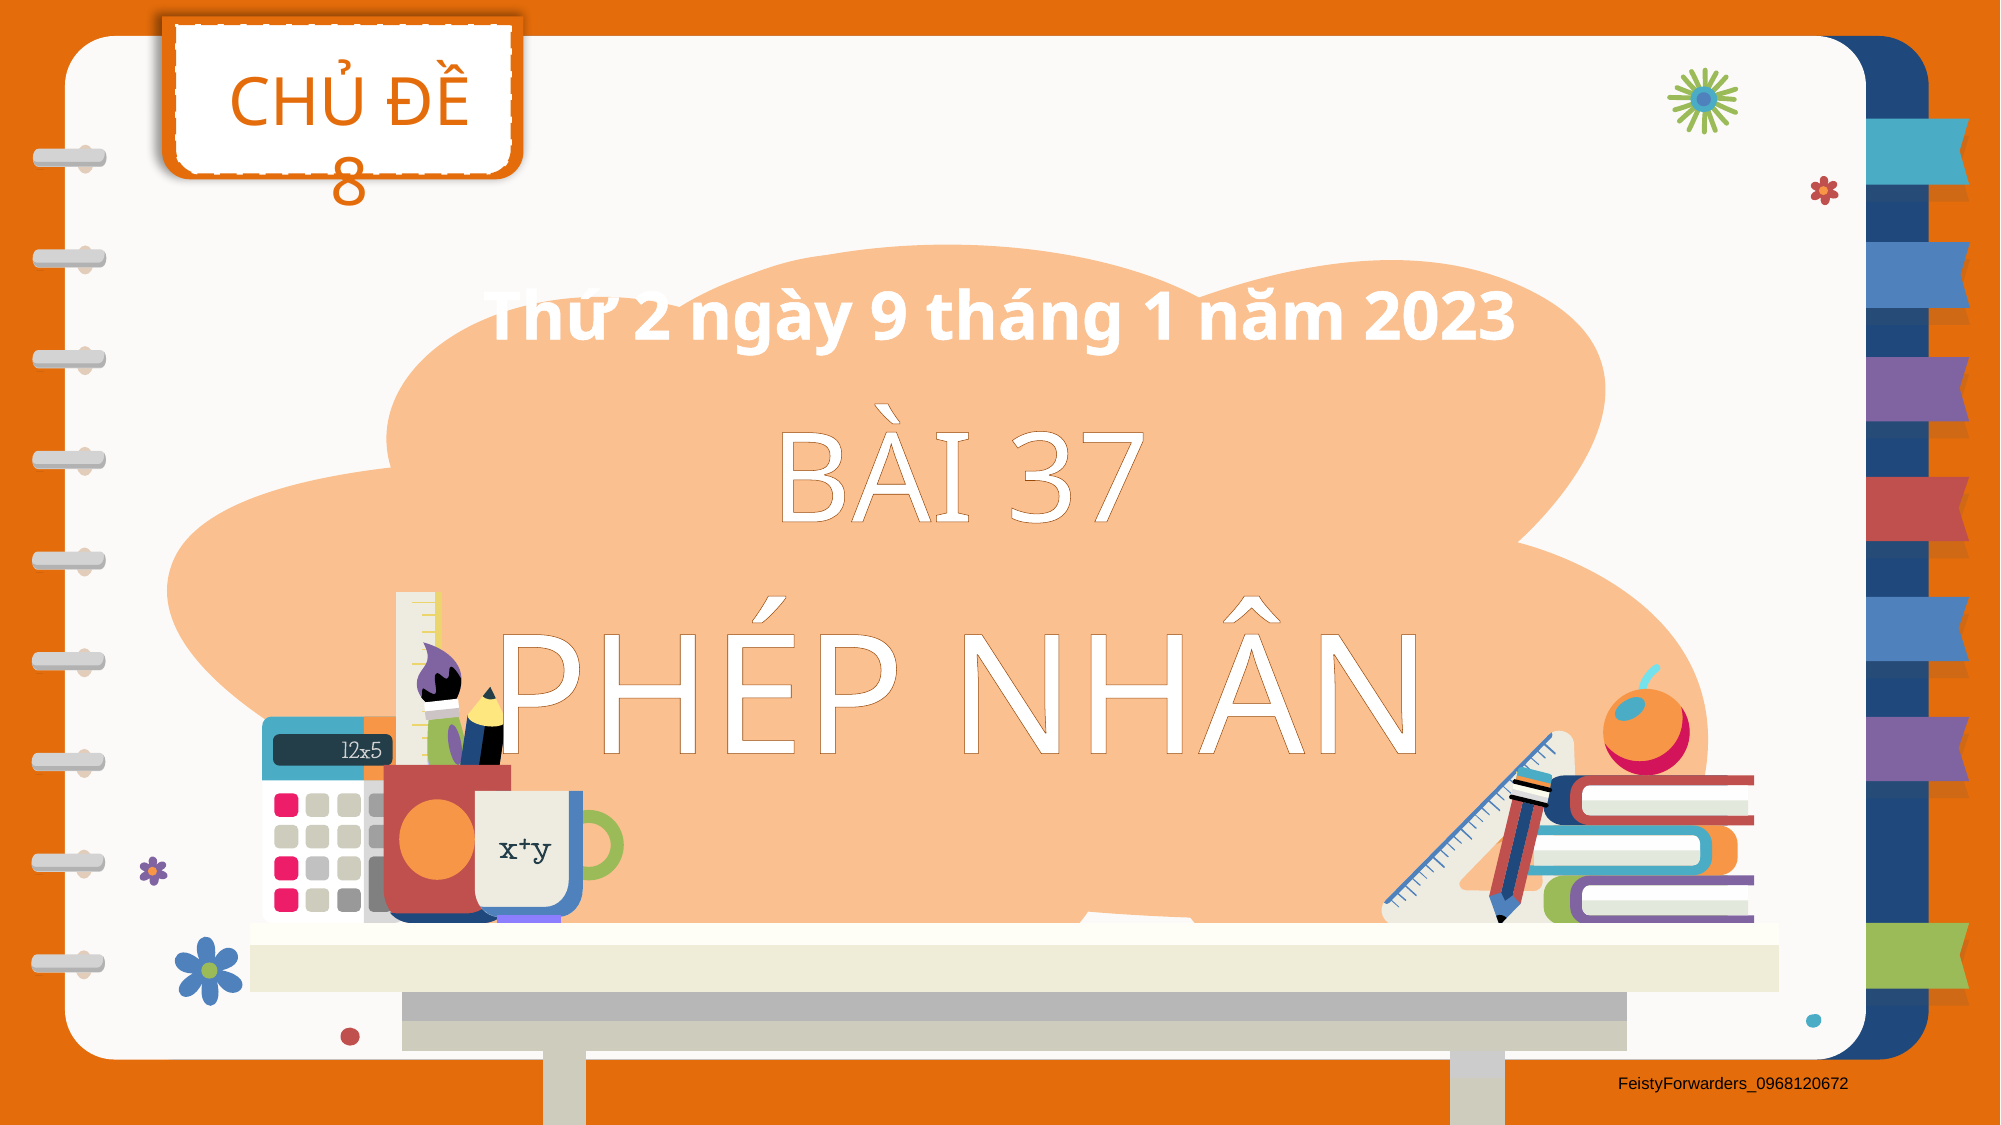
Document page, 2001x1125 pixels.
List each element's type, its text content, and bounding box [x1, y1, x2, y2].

text_box Thứ 2 ngày 9 tháng 1 năm 2023 [435, 65, 1565, 460]
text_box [163, 17, 523, 179]
text_box BÀI 37 PHÉP NHÂN [472, 359, 1448, 795]
